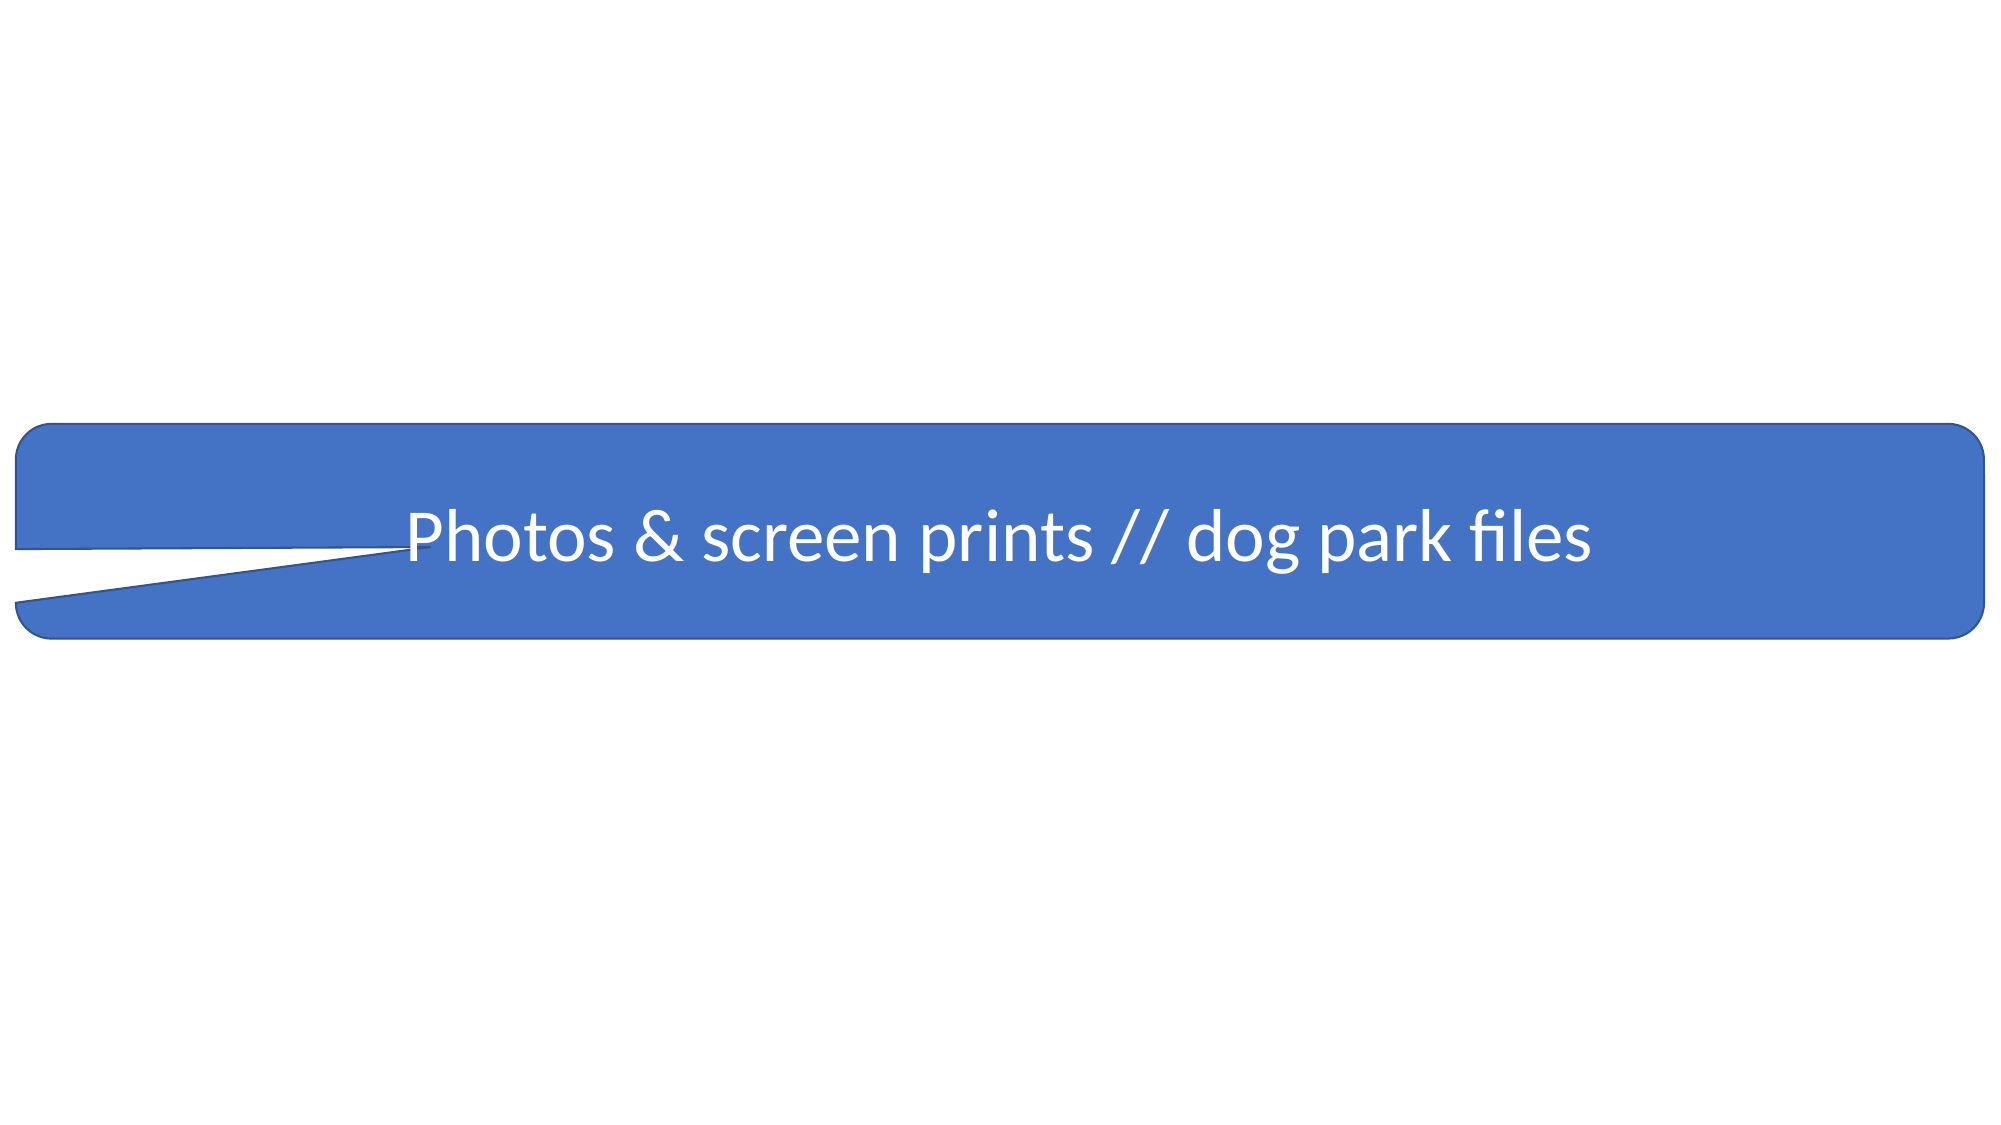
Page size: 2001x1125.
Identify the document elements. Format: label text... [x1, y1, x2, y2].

text_box Photos & screen prints // dog park files [14, 422, 1986, 640]
